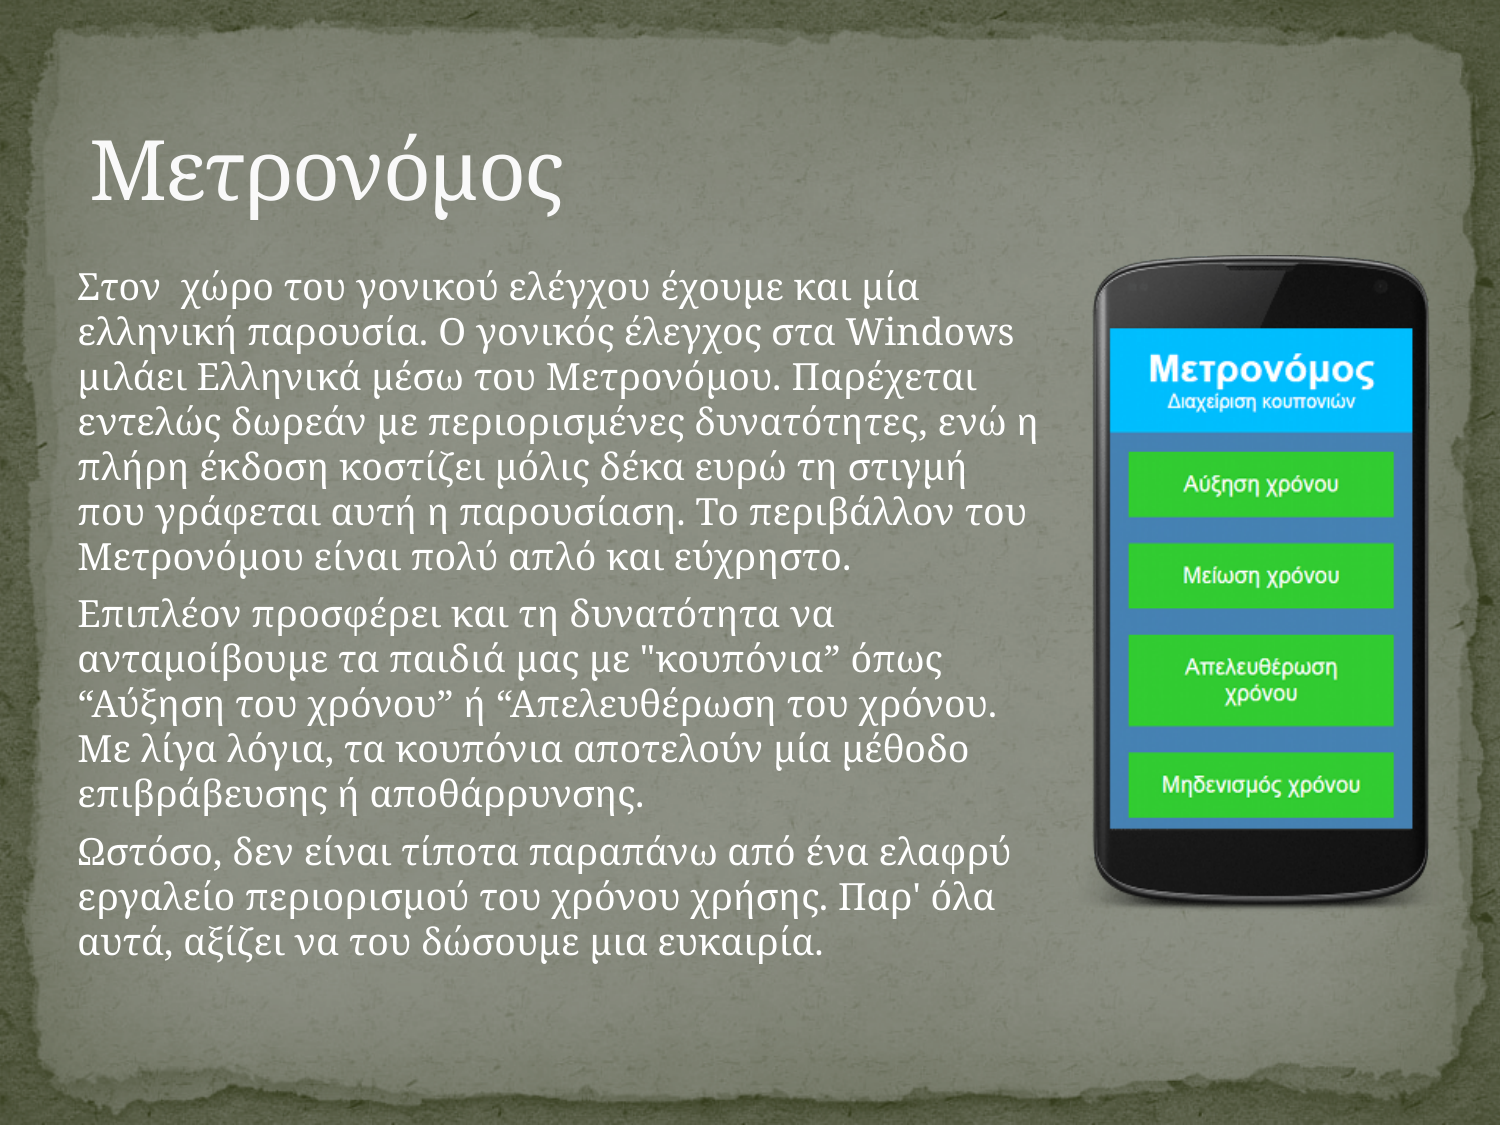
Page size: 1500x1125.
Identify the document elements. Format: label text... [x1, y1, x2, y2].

picture [1068, 255, 1455, 912]
list Στον χώρο του γονικού ελέγχου έχουμε και μία ελληνική παρουσία. Ο γονικός έλεγχος στα Windows μιλάει Ελληνικά μέσω του Μετρονόμου. Παρέχεται εντελώς δωρεάν με περιορισμένες δυνατότητες, ενώ η πλήρη έκδοση κοστίζει μόλις δέκα ευρώ τη στιγμή που γράφεται αυτή η παρουσίαση. Το περιβάλλον του Μετρονόμου είναι πολύ απλό και εύχρηστο. Επιπλέον προσφέρει και τη δυνατότητα να ανταμοίβουμε τα παιδιά μας με "κουπόνια” όπως “Αύξηση του χρόνου” ή “Απελευθέρωση του χρόνου. Με λίγα λόγια, τα κουπόνια αποτελούν μία μέθοδο επιβράβευσης ή αποθάρρυνσης. Ωστόσο, δεν είναι τίποτα παραπάνω από ένα ελαφρύ εργαλείο περιορισμού του χρόνου χρήσης. Παρ' όλα αυτά, αξίζει να του δώσουμε μια ευκαιρία. [17, 255, 1059, 1006]
title Μετρονόμος [74, 24, 1425, 225]
